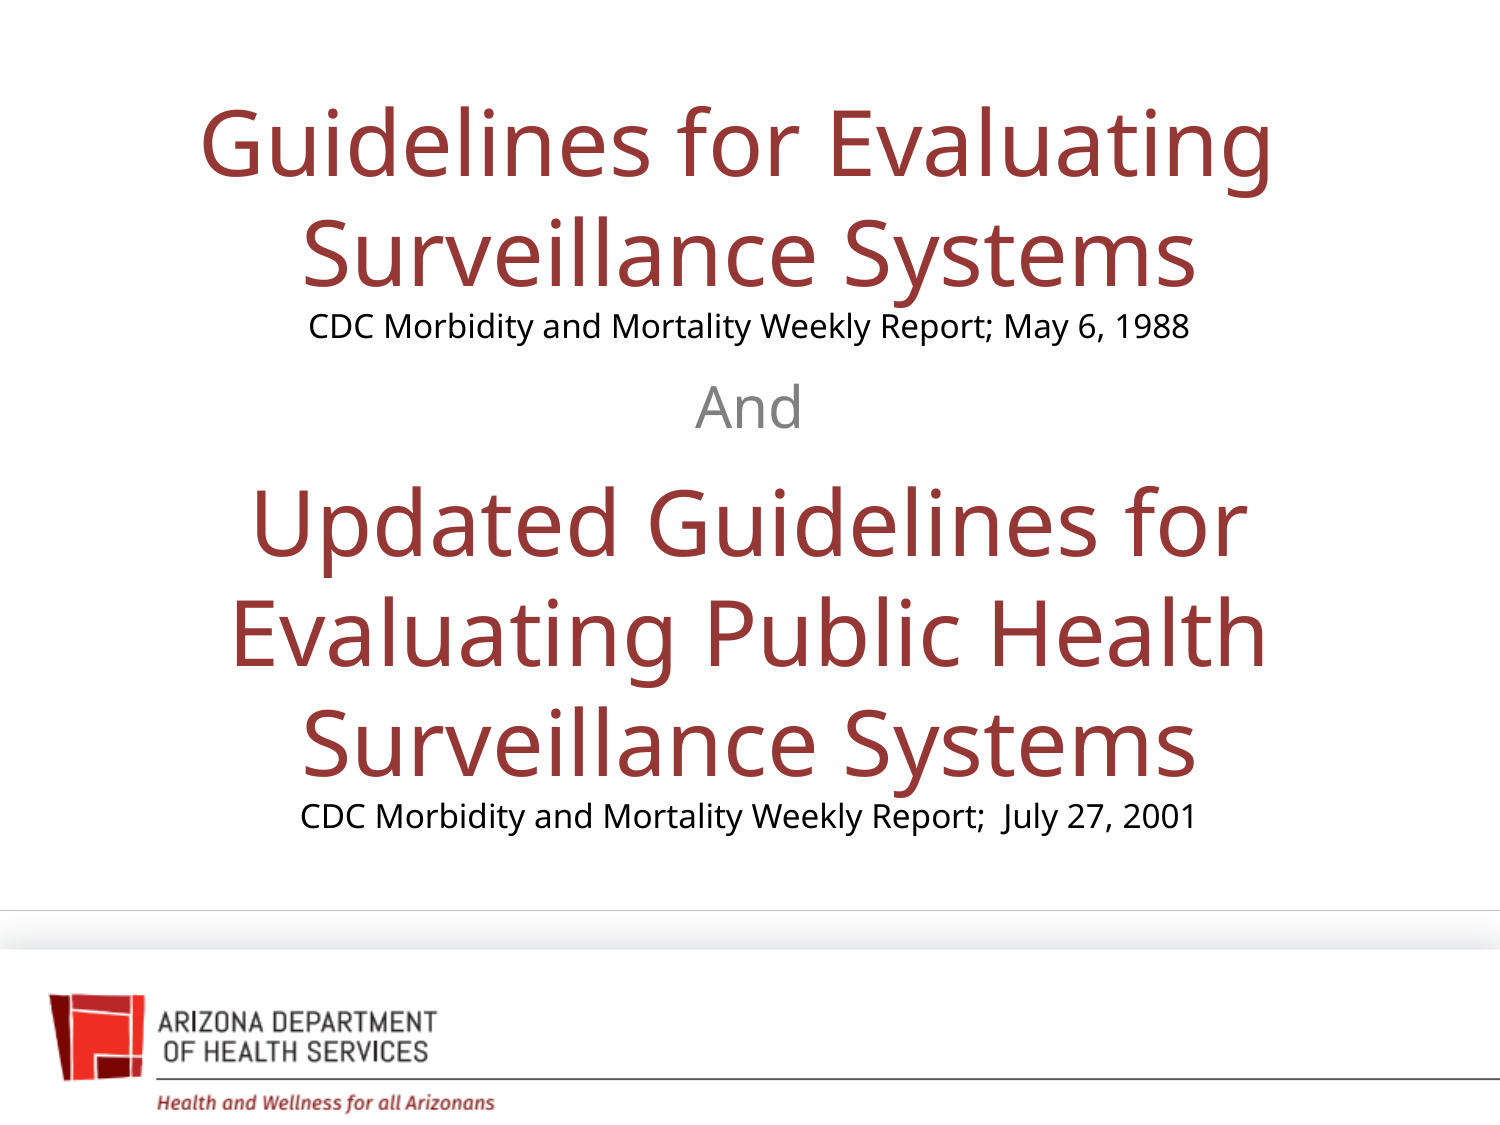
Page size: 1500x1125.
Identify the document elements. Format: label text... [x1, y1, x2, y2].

list Guidelines for Evaluating Surveillance Systems CDC Morbidity and Mortality Weekly Report; May 6, 1988 And Updated Guidelines for Evaluating Public Health Surveillance Systems CDC Morbidity and Mortality Weekly Report; July 27, 2001 [75, 77, 1425, 911]
